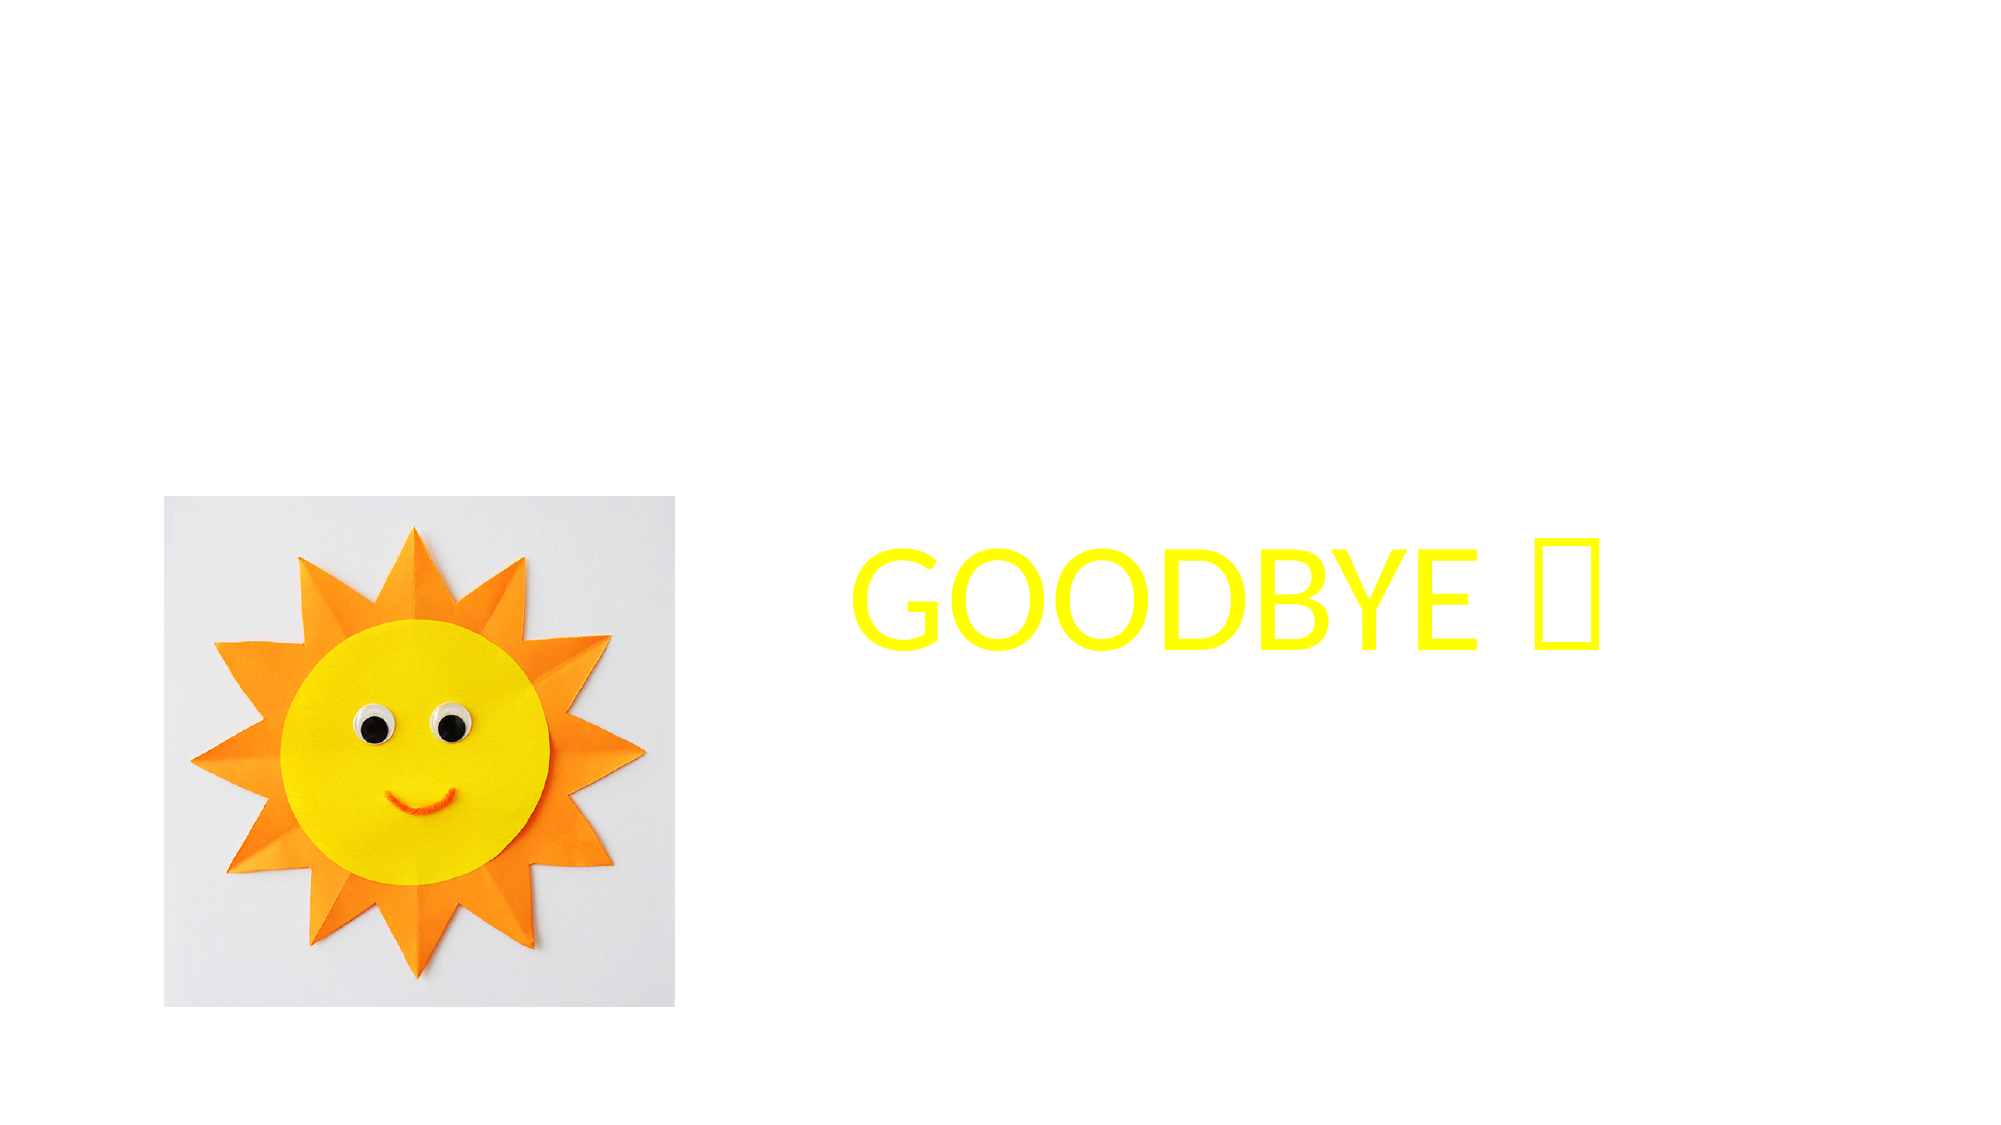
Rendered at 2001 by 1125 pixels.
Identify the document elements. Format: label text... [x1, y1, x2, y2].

list GOODBYE  [137, 299, 1970, 693]
picture [164, 496, 675, 1007]
